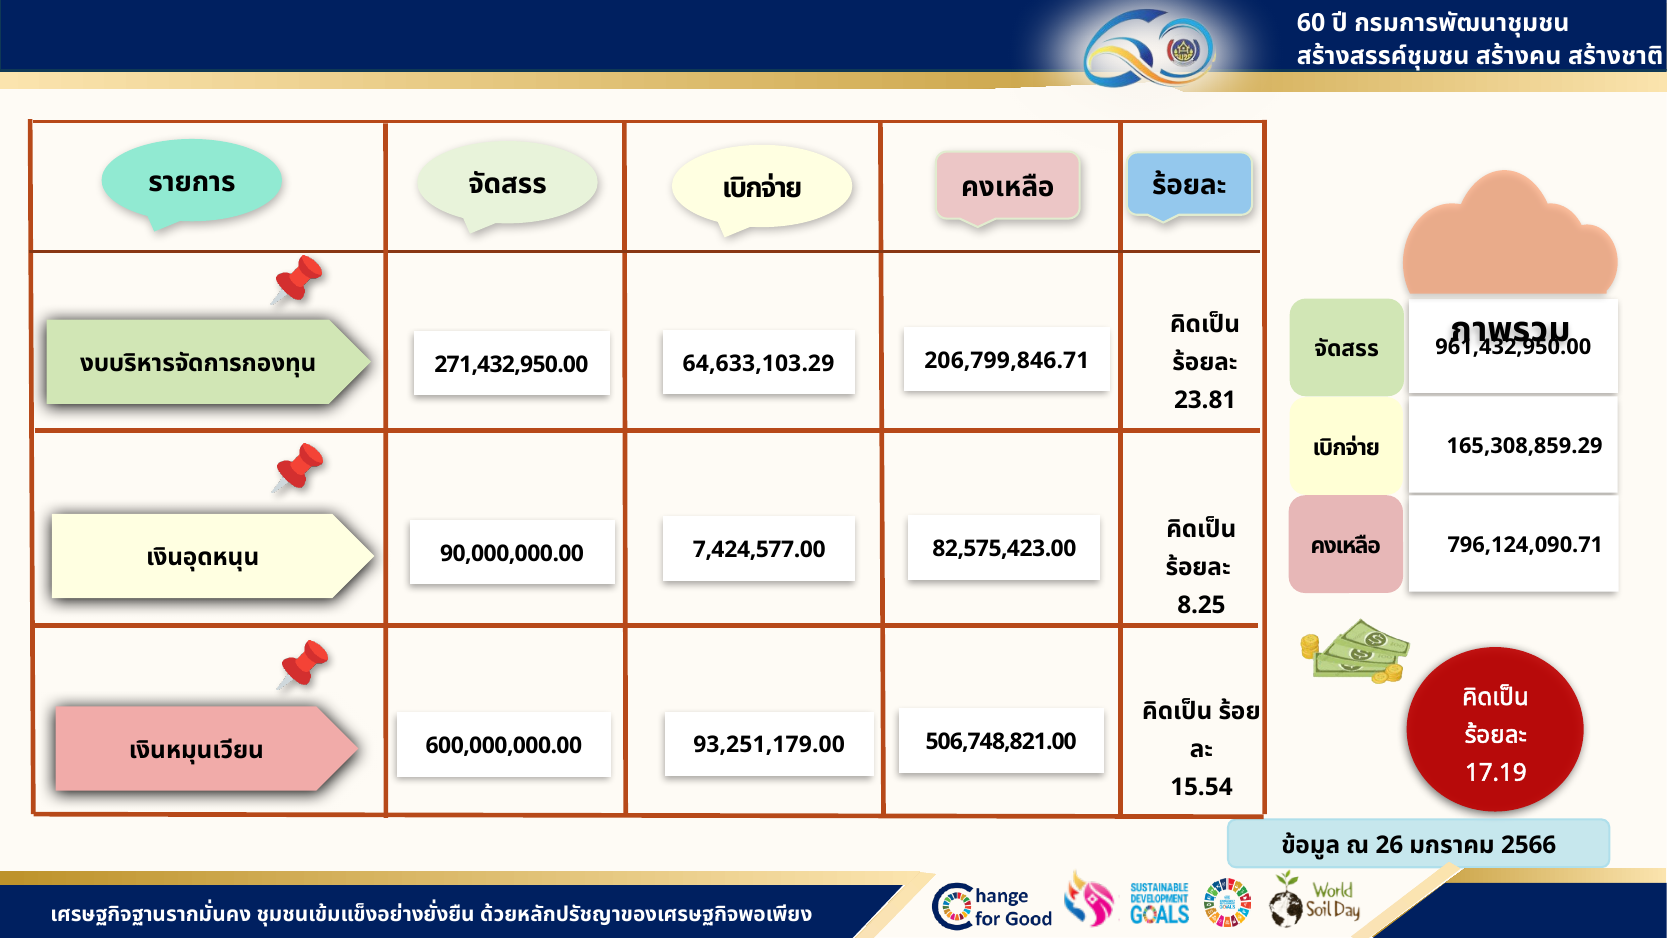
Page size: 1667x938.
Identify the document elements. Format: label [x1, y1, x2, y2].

text_box [0, 0, 1667, 938]
